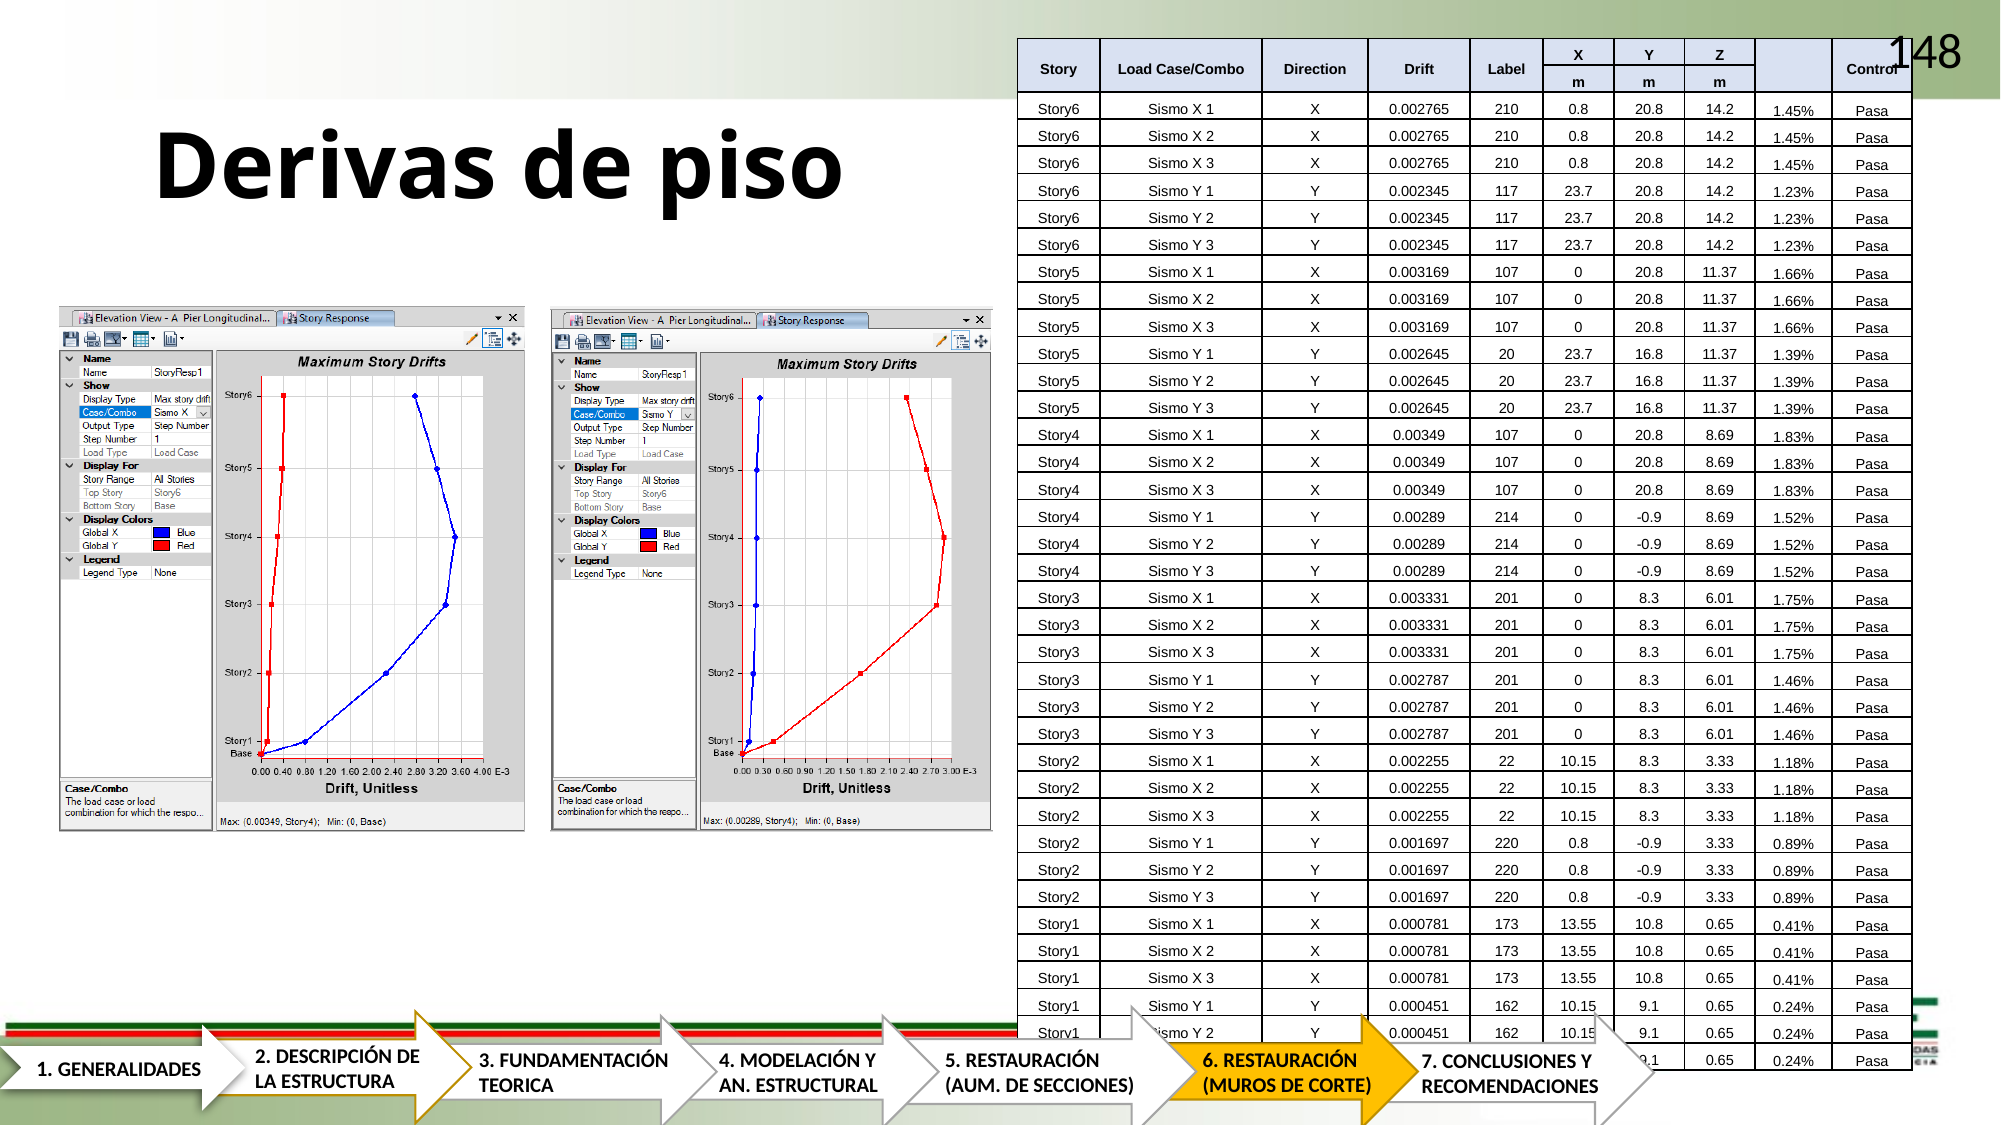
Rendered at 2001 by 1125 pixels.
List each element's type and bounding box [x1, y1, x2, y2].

table_cell [1685, 690, 1754, 716]
table_header [1018, 39, 1099, 91]
table_cell [1756, 500, 1831, 526]
table_cell [1685, 745, 1754, 770]
table_cell [1263, 229, 1367, 254]
table_cell [1101, 229, 1261, 254]
table_cell [1369, 718, 1469, 743]
table_cell [1544, 772, 1613, 797]
table_cell [1756, 799, 1831, 825]
table_cell [1685, 283, 1754, 308]
table_cell [1018, 962, 1099, 988]
table_cell [1263, 392, 1367, 417]
table_cell [1018, 799, 1099, 825]
table_header [1263, 39, 1367, 91]
table_cell [1471, 799, 1542, 825]
table_cell [1471, 718, 1542, 743]
table_cell [1544, 799, 1613, 825]
table_cell [1756, 745, 1831, 770]
table_cell [1615, 147, 1684, 173]
table_cell [1471, 908, 1542, 933]
table_cell [1263, 636, 1367, 662]
table_cell [1833, 256, 1911, 281]
table_cell [1101, 93, 1261, 118]
table_cell [1369, 935, 1469, 960]
table_cell [1101, 201, 1261, 227]
table_cell [1263, 962, 1367, 988]
table_cell [1615, 881, 1684, 906]
table_cell [1263, 283, 1367, 308]
table_cell [1756, 555, 1831, 580]
table_cell [1471, 256, 1542, 281]
table_cell [1101, 582, 1261, 607]
table_cell [1833, 690, 1911, 716]
table_cell [1263, 799, 1367, 825]
table_cell [1756, 1044, 1831, 1069]
table_cell [1544, 256, 1613, 281]
table_cell [1471, 392, 1542, 417]
table_cell [1018, 500, 1099, 526]
picture [1146, 1101, 1360, 1125]
table_cell [1544, 419, 1613, 444]
table_cell [1544, 989, 1613, 1015]
table_cell [1471, 419, 1542, 444]
table_cell [1018, 582, 1099, 607]
table_cell [1544, 364, 1613, 390]
table_cell [1263, 93, 1367, 118]
table_cell [1685, 310, 1754, 336]
table_cell [1471, 772, 1542, 797]
table_cell [1833, 853, 1911, 879]
table_cell [1369, 364, 1469, 390]
table_cell [1018, 147, 1099, 173]
table_cell [1833, 555, 1911, 580]
table_cell [1263, 364, 1367, 390]
table_cell [1615, 989, 1684, 1015]
table_cell [1544, 310, 1613, 336]
table_cell [1263, 174, 1367, 200]
table_cell [1369, 582, 1469, 607]
table_cell [1018, 174, 1099, 200]
table_cell [1756, 364, 1831, 390]
picture [417, 1101, 659, 1125]
table_cell [1263, 1016, 1360, 1042]
table_cell [1833, 500, 1911, 526]
table_cell [1263, 500, 1367, 526]
table_cell [1018, 989, 1099, 1015]
table_cell [1369, 908, 1469, 933]
table_header [1685, 39, 1754, 64]
table_cell [1471, 120, 1542, 145]
table_cell [1685, 718, 1754, 743]
table_cell [1018, 283, 1099, 308]
table_cell [1544, 826, 1613, 852]
table_cell [1756, 446, 1831, 471]
table_cell [1471, 1016, 1542, 1041]
table_cell [1263, 609, 1367, 634]
table_cell [1833, 229, 1911, 254]
table_cell [1685, 174, 1754, 200]
table_cell [1756, 1016, 1831, 1042]
table_cell [1685, 392, 1754, 417]
table_cell [1471, 527, 1542, 553]
table_cell [1833, 473, 1911, 499]
table_cell [1685, 419, 1754, 444]
table_cell [1544, 66, 1613, 91]
table_cell [1756, 310, 1831, 336]
table_cell [1685, 147, 1754, 173]
table_cell [1369, 1016, 1469, 1041]
table_cell [1685, 908, 1754, 933]
table_cell [1544, 392, 1613, 417]
table_cell [1369, 500, 1469, 526]
table_cell [1685, 473, 1754, 499]
table_cell [1756, 473, 1831, 499]
table_header [1471, 39, 1542, 91]
table_cell [1615, 120, 1684, 145]
table_cell [1263, 881, 1367, 906]
table_cell [1685, 853, 1754, 879]
table_cell [1615, 908, 1684, 933]
table_cell [1018, 1016, 1099, 1038]
table_cell [1756, 881, 1831, 906]
table_cell [1756, 419, 1831, 444]
table_cell [1685, 799, 1754, 825]
table_cell [1101, 989, 1261, 1015]
table_cell [1018, 419, 1099, 444]
table_cell [1833, 908, 1911, 933]
table_cell [1833, 337, 1911, 363]
table_cell [1263, 147, 1367, 173]
table_cell [1756, 962, 1831, 988]
table_cell [1756, 636, 1831, 662]
table_cell [1756, 201, 1831, 227]
picture [888, 1106, 1130, 1125]
table_cell [1615, 364, 1684, 390]
table_cell [1101, 337, 1261, 363]
table_cell [1756, 826, 1831, 852]
table_cell [1018, 745, 1099, 770]
table_cell [1263, 120, 1367, 145]
table_cell [1544, 229, 1613, 254]
picture [0, 1090, 414, 1125]
picture [0, 0, 2001, 1125]
text_box [0, 1004, 1656, 1125]
table_cell [1018, 908, 1099, 933]
table_cell [1101, 853, 1261, 879]
table_cell [1615, 229, 1684, 254]
table_cell [1833, 310, 1911, 336]
table_cell [1369, 690, 1469, 716]
table_cell [1263, 908, 1367, 933]
table_cell [1615, 853, 1684, 879]
table_cell [1369, 419, 1469, 444]
table_cell [1833, 1016, 1911, 1042]
table_cell [1263, 337, 1367, 363]
table_cell [1615, 256, 1684, 281]
table_cell [1615, 826, 1684, 852]
table_cell [1833, 636, 1911, 662]
table_cell [1544, 690, 1613, 716]
table_cell [1101, 745, 1261, 770]
table_cell [1018, 935, 1099, 960]
table_cell [1263, 853, 1367, 879]
table_cell [1756, 718, 1831, 743]
table_cell [1471, 555, 1542, 580]
table_cell [1685, 256, 1754, 281]
table_cell [1471, 582, 1542, 607]
table_cell [1471, 690, 1542, 716]
table_cell [1544, 1016, 1593, 1041]
table_cell [1018, 555, 1099, 580]
table_cell [1101, 935, 1261, 960]
table_header [1756, 39, 1831, 91]
table_cell [1018, 337, 1099, 363]
table_cell [1263, 419, 1367, 444]
table_cell [1615, 93, 1684, 118]
table_cell [1685, 229, 1754, 254]
table_cell [1833, 989, 1911, 1015]
table_cell [1369, 636, 1469, 662]
table_cell [1101, 256, 1261, 281]
picture [666, 1101, 881, 1125]
table_cell [1833, 364, 1911, 390]
table_cell [1685, 500, 1754, 526]
table_cell [1369, 310, 1469, 336]
table_cell [1685, 364, 1754, 390]
table_cell [1369, 93, 1469, 118]
table_cell [1471, 663, 1542, 689]
table_header [1101, 39, 1261, 91]
table_cell [1369, 283, 1469, 308]
table_cell [1544, 853, 1613, 879]
table_cell [1471, 609, 1542, 634]
table_cell [1369, 962, 1469, 988]
table_cell [1756, 93, 1831, 118]
table_cell [1833, 772, 1911, 797]
table_cell [1263, 310, 1367, 336]
table_cell [1544, 663, 1613, 689]
table_cell [1101, 473, 1261, 499]
table_header [1369, 39, 1469, 91]
table_cell [1756, 120, 1831, 145]
table_cell [1685, 636, 1754, 662]
table_cell [1263, 663, 1367, 689]
table_cell [1101, 663, 1261, 689]
table_cell [1018, 881, 1099, 906]
table_cell [1471, 310, 1542, 336]
table_cell [1833, 93, 1911, 118]
table_cell [1615, 962, 1684, 988]
table_cell [1018, 392, 1099, 417]
table_cell [1833, 718, 1911, 743]
table_cell [1833, 120, 1911, 145]
table_cell [1369, 120, 1469, 145]
table_cell [1101, 283, 1261, 308]
table_header [1833, 39, 1911, 91]
table_cell [1833, 1044, 1911, 1069]
table_cell [1101, 826, 1261, 852]
table_cell [1263, 772, 1367, 797]
table_cell [1615, 745, 1684, 770]
table_cell [1018, 446, 1099, 471]
table_cell [1369, 473, 1469, 499]
table_cell [1369, 745, 1469, 770]
table_cell [1544, 147, 1613, 173]
table_cell [1369, 663, 1469, 689]
table_cell [1369, 446, 1469, 471]
table_cell [1615, 66, 1684, 91]
table_cell [1263, 718, 1367, 743]
table_cell [1263, 446, 1367, 471]
table_cell [1756, 908, 1831, 933]
table_cell [1615, 527, 1684, 553]
table_cell [1833, 745, 1911, 770]
table_cell [1685, 772, 1754, 797]
title [137, 59, 1017, 278]
table_cell [1369, 527, 1469, 553]
table_cell [1615, 582, 1684, 607]
table_cell [1756, 989, 1831, 1015]
table_cell [1018, 229, 1099, 254]
table_cell [1369, 256, 1469, 281]
table_cell [1018, 256, 1099, 281]
table_cell [1833, 609, 1911, 634]
table_cell [1544, 582, 1613, 607]
table_cell [1756, 229, 1831, 254]
table_cell [1685, 446, 1754, 471]
table_cell [1615, 446, 1684, 471]
table_cell [1369, 826, 1469, 852]
table_cell [1833, 147, 1911, 173]
table_cell [1471, 636, 1542, 662]
table_cell [1685, 989, 1754, 1015]
table_cell [1369, 881, 1469, 906]
table_cell [1756, 256, 1831, 281]
table_cell [1685, 663, 1754, 689]
table_cell [1263, 527, 1367, 553]
table_cell [1685, 201, 1754, 227]
table_cell [1369, 201, 1469, 227]
table_cell [1685, 582, 1754, 607]
picture [1367, 1104, 1593, 1125]
table_cell [1471, 147, 1542, 173]
table_cell [1471, 881, 1542, 906]
table_cell [1756, 174, 1831, 200]
table_cell [1018, 609, 1099, 634]
table_cell [1018, 93, 1099, 118]
table_cell [1544, 93, 1613, 118]
table_cell [1369, 989, 1469, 1015]
table_cell [1101, 364, 1261, 390]
table_cell [1685, 555, 1754, 580]
table_cell [1544, 500, 1613, 526]
table_cell [1263, 201, 1367, 227]
table_cell [1615, 772, 1684, 797]
table_cell [1018, 718, 1099, 743]
table_cell [1471, 745, 1542, 770]
table_cell [1544, 337, 1613, 363]
table_cell [1101, 690, 1261, 716]
table_cell [1833, 826, 1911, 852]
table_cell [1101, 799, 1261, 825]
table_cell [1833, 799, 1911, 825]
table_cell [1833, 392, 1911, 417]
table_cell [1369, 555, 1469, 580]
table_cell [1833, 962, 1911, 988]
table_cell [1685, 935, 1754, 960]
table_cell [1615, 935, 1684, 960]
table_cell [1018, 853, 1099, 879]
table_cell [1471, 500, 1542, 526]
text_box [1870, 10, 1979, 86]
table_cell [1615, 663, 1684, 689]
table_cell [1628, 1044, 1684, 1069]
table_cell [1615, 174, 1684, 200]
table_cell [1263, 935, 1367, 960]
table_cell [1263, 555, 1367, 580]
table_cell [1544, 527, 1613, 553]
table_cell [1544, 881, 1613, 906]
table_cell [1471, 826, 1542, 852]
table_cell [1756, 527, 1831, 553]
table_cell [1101, 500, 1261, 526]
table_cell [1756, 853, 1831, 879]
table_cell [1471, 989, 1542, 1015]
table_cell [1615, 799, 1684, 825]
table_cell [1615, 201, 1684, 227]
table_cell [1101, 962, 1261, 988]
table_cell [1101, 174, 1261, 200]
table_cell [1685, 66, 1754, 91]
table_cell [1101, 881, 1261, 906]
table_cell [1544, 935, 1613, 960]
table_cell [1615, 718, 1684, 743]
table_cell [1756, 609, 1831, 634]
table_cell [1685, 527, 1754, 553]
table_cell [1369, 392, 1469, 417]
table_cell [1833, 446, 1911, 471]
table_cell [1018, 663, 1099, 689]
table_cell [1833, 174, 1911, 200]
list [550, 305, 993, 832]
table_cell [1685, 1044, 1754, 1069]
table_cell [1263, 473, 1367, 499]
table_cell [1544, 636, 1613, 662]
table_cell [1471, 229, 1542, 254]
table_cell [1615, 636, 1684, 662]
table_cell [1101, 310, 1261, 336]
table_cell [1018, 473, 1099, 499]
table_cell [1756, 772, 1831, 797]
table_cell [1018, 826, 1099, 852]
table_cell [1018, 527, 1099, 553]
table_cell [1369, 772, 1469, 797]
table_cell [1544, 609, 1613, 634]
table_cell [1756, 690, 1831, 716]
table_cell [1544, 174, 1613, 200]
table_cell [1369, 174, 1469, 200]
table_cell [1263, 582, 1367, 607]
table_cell [1101, 718, 1261, 743]
table_cell [1263, 745, 1367, 770]
table_cell [1101, 636, 1261, 662]
table_cell [1833, 582, 1911, 607]
table_cell [1471, 446, 1542, 471]
table_cell [1101, 908, 1261, 933]
table_cell [1685, 120, 1754, 145]
table_cell [1615, 283, 1684, 308]
table_cell [1369, 337, 1469, 363]
table_cell [1756, 935, 1831, 960]
table_cell [1685, 826, 1754, 852]
table_cell [1685, 881, 1754, 906]
table_cell [1685, 337, 1754, 363]
table_cell [1369, 609, 1469, 634]
table_header [1544, 39, 1613, 64]
table_cell [1263, 826, 1367, 852]
table_cell [1369, 799, 1469, 825]
table_cell [1471, 962, 1542, 988]
table_cell [1615, 1016, 1684, 1042]
table_cell [1369, 147, 1469, 173]
table_cell [1756, 663, 1831, 689]
table_cell [1544, 283, 1613, 308]
table_cell [1600, 1016, 1613, 1029]
table_cell [1615, 337, 1684, 363]
table_cell [1018, 201, 1099, 227]
table_cell [1833, 935, 1911, 960]
table_cell [1615, 473, 1684, 499]
table_cell [1544, 555, 1613, 580]
table_cell [1685, 609, 1754, 634]
table_cell [1544, 718, 1613, 743]
table_cell [1101, 419, 1261, 444]
table_cell [1471, 337, 1542, 363]
table_cell [1615, 500, 1684, 526]
table_cell [1544, 120, 1613, 145]
table_cell [1471, 473, 1542, 499]
table_cell [1833, 201, 1911, 227]
table_cell [1018, 364, 1099, 390]
table_cell [1615, 609, 1684, 634]
table_cell [1101, 609, 1261, 634]
table_cell [1833, 881, 1911, 906]
table_cell [1833, 283, 1911, 308]
table_cell [1101, 120, 1261, 145]
table_cell [1471, 935, 1542, 960]
table_cell [1685, 1016, 1754, 1042]
table_cell [1756, 337, 1831, 363]
table_cell [1544, 745, 1613, 770]
table_cell [1685, 962, 1754, 988]
table_cell [1471, 283, 1542, 308]
table_cell [1369, 229, 1469, 254]
table_cell [1369, 853, 1469, 879]
table_cell [1018, 120, 1099, 145]
table_cell [1544, 908, 1613, 933]
table_cell [1018, 690, 1099, 716]
table_cell [1263, 989, 1367, 1015]
table_cell [1101, 772, 1261, 797]
table_cell [1018, 772, 1099, 797]
table_cell [1471, 174, 1542, 200]
table_cell [1756, 147, 1831, 173]
list [59, 305, 525, 832]
table_cell [1101, 392, 1261, 417]
table_cell [1471, 201, 1542, 227]
table_cell [1101, 527, 1261, 553]
table_cell [1756, 283, 1831, 308]
table_cell [1144, 1016, 1261, 1042]
table_cell [1101, 147, 1261, 173]
table_cell [1263, 256, 1367, 281]
table_cell [1101, 1016, 1130, 1038]
table_cell [1471, 93, 1542, 118]
table_cell [1544, 446, 1613, 471]
table_cell [1101, 446, 1261, 471]
table_cell [1756, 392, 1831, 417]
picture [0, 1048, 20, 1087]
table_cell [1101, 555, 1261, 580]
table_cell [1544, 201, 1613, 227]
table_cell [1833, 663, 1911, 689]
table_cell [1756, 582, 1831, 607]
table_cell [1615, 555, 1684, 580]
table_cell [1685, 93, 1754, 118]
table_cell [1471, 853, 1542, 879]
table_cell [1615, 419, 1684, 444]
table_cell [1615, 310, 1684, 336]
table_cell [1833, 419, 1911, 444]
table_cell [1018, 636, 1099, 662]
table_cell [1471, 364, 1542, 390]
table_cell [1018, 310, 1099, 336]
table_cell [1544, 473, 1613, 499]
table_cell [1615, 392, 1684, 417]
table_header [1615, 39, 1684, 64]
table_cell [1833, 527, 1911, 553]
table_cell [1544, 962, 1613, 988]
table_cell [1263, 690, 1367, 716]
table_cell [1615, 690, 1684, 716]
